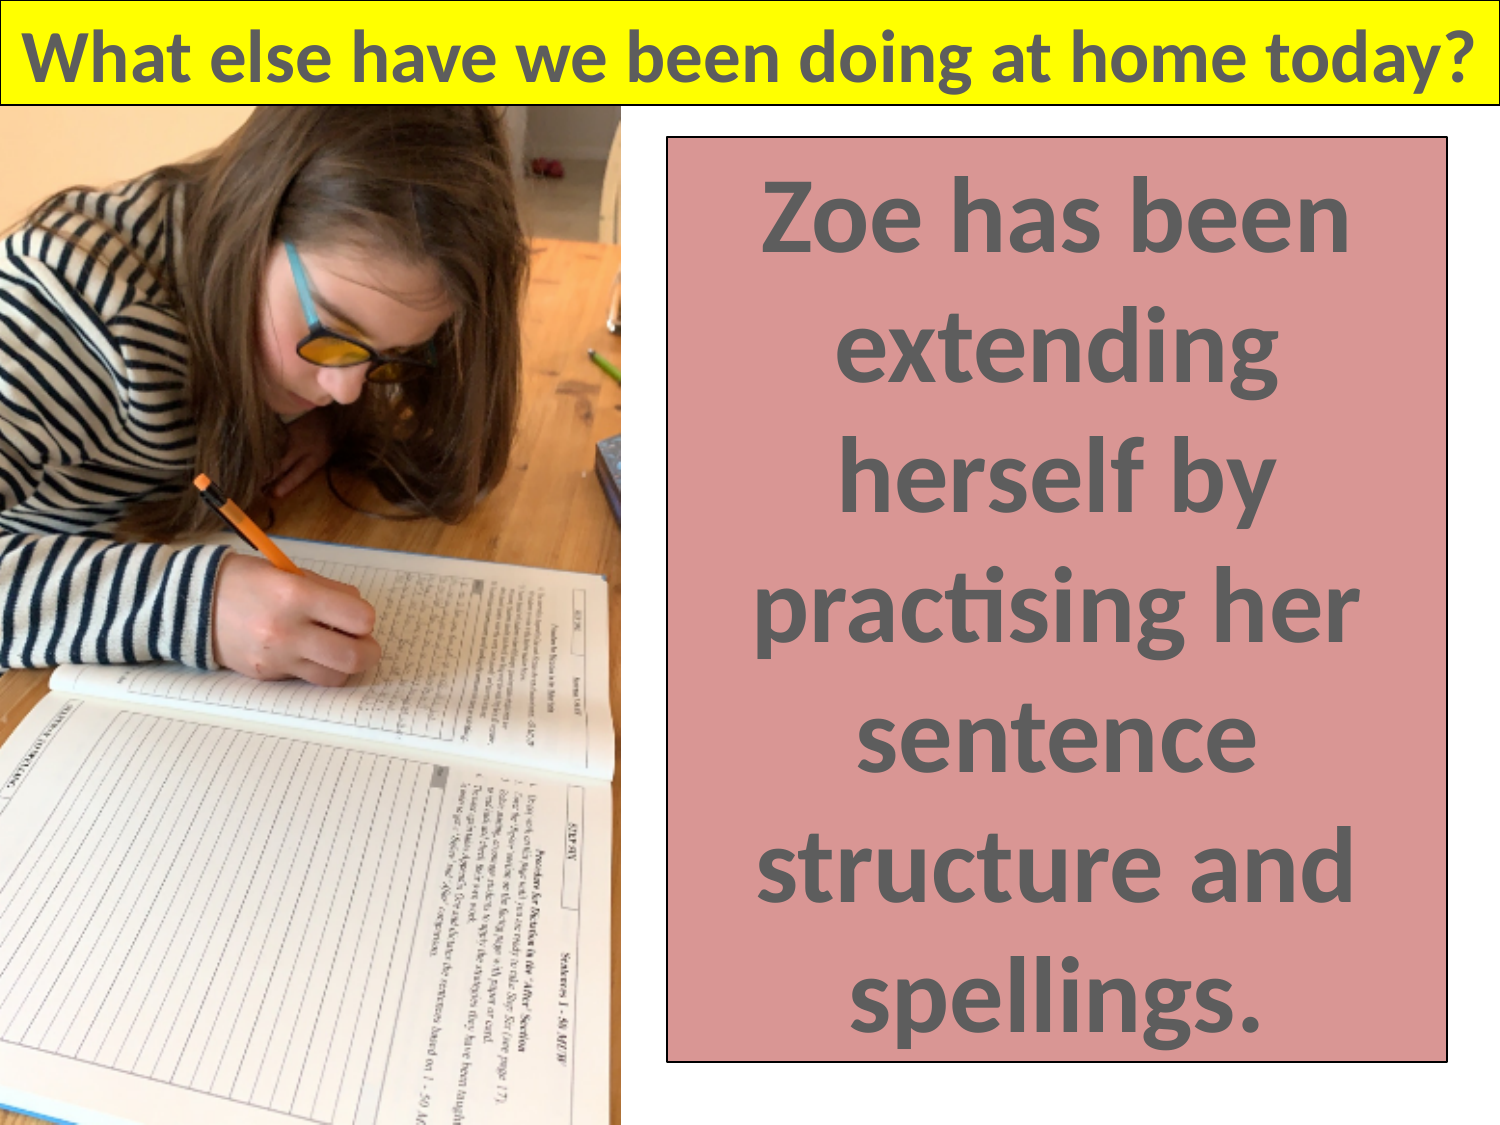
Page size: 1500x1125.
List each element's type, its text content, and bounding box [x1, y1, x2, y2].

text_box What else have we been doing at home today? [0, 0, 1500, 105]
picture [0, 79, 621, 1125]
text_box Zoe has been extending herself by practising her sentence structure and spellings. [667, 137, 1447, 1062]
